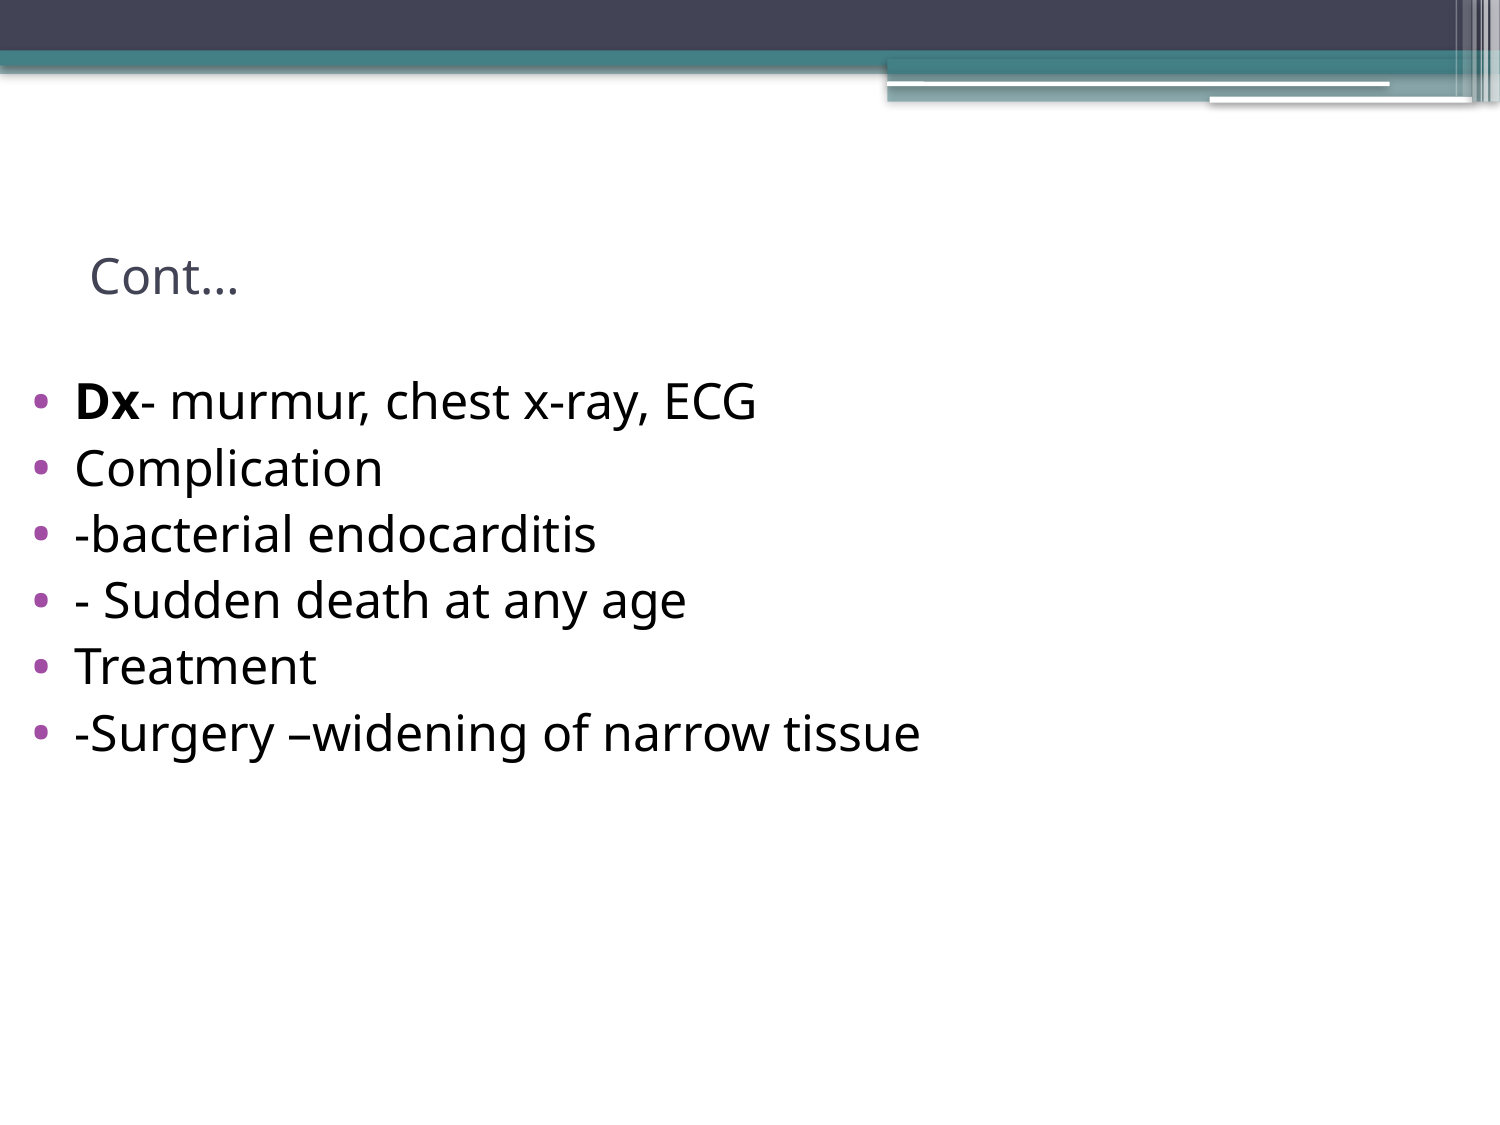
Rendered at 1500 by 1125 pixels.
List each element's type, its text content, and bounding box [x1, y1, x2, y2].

list Dx- murmur, chest x-ray, ECG Complication -bacterial endocarditis - Sudden death at any age Treatment -Surgery –widening of narrow tissue [0, 362, 1500, 1125]
title Cont… [75, 187, 1425, 362]
